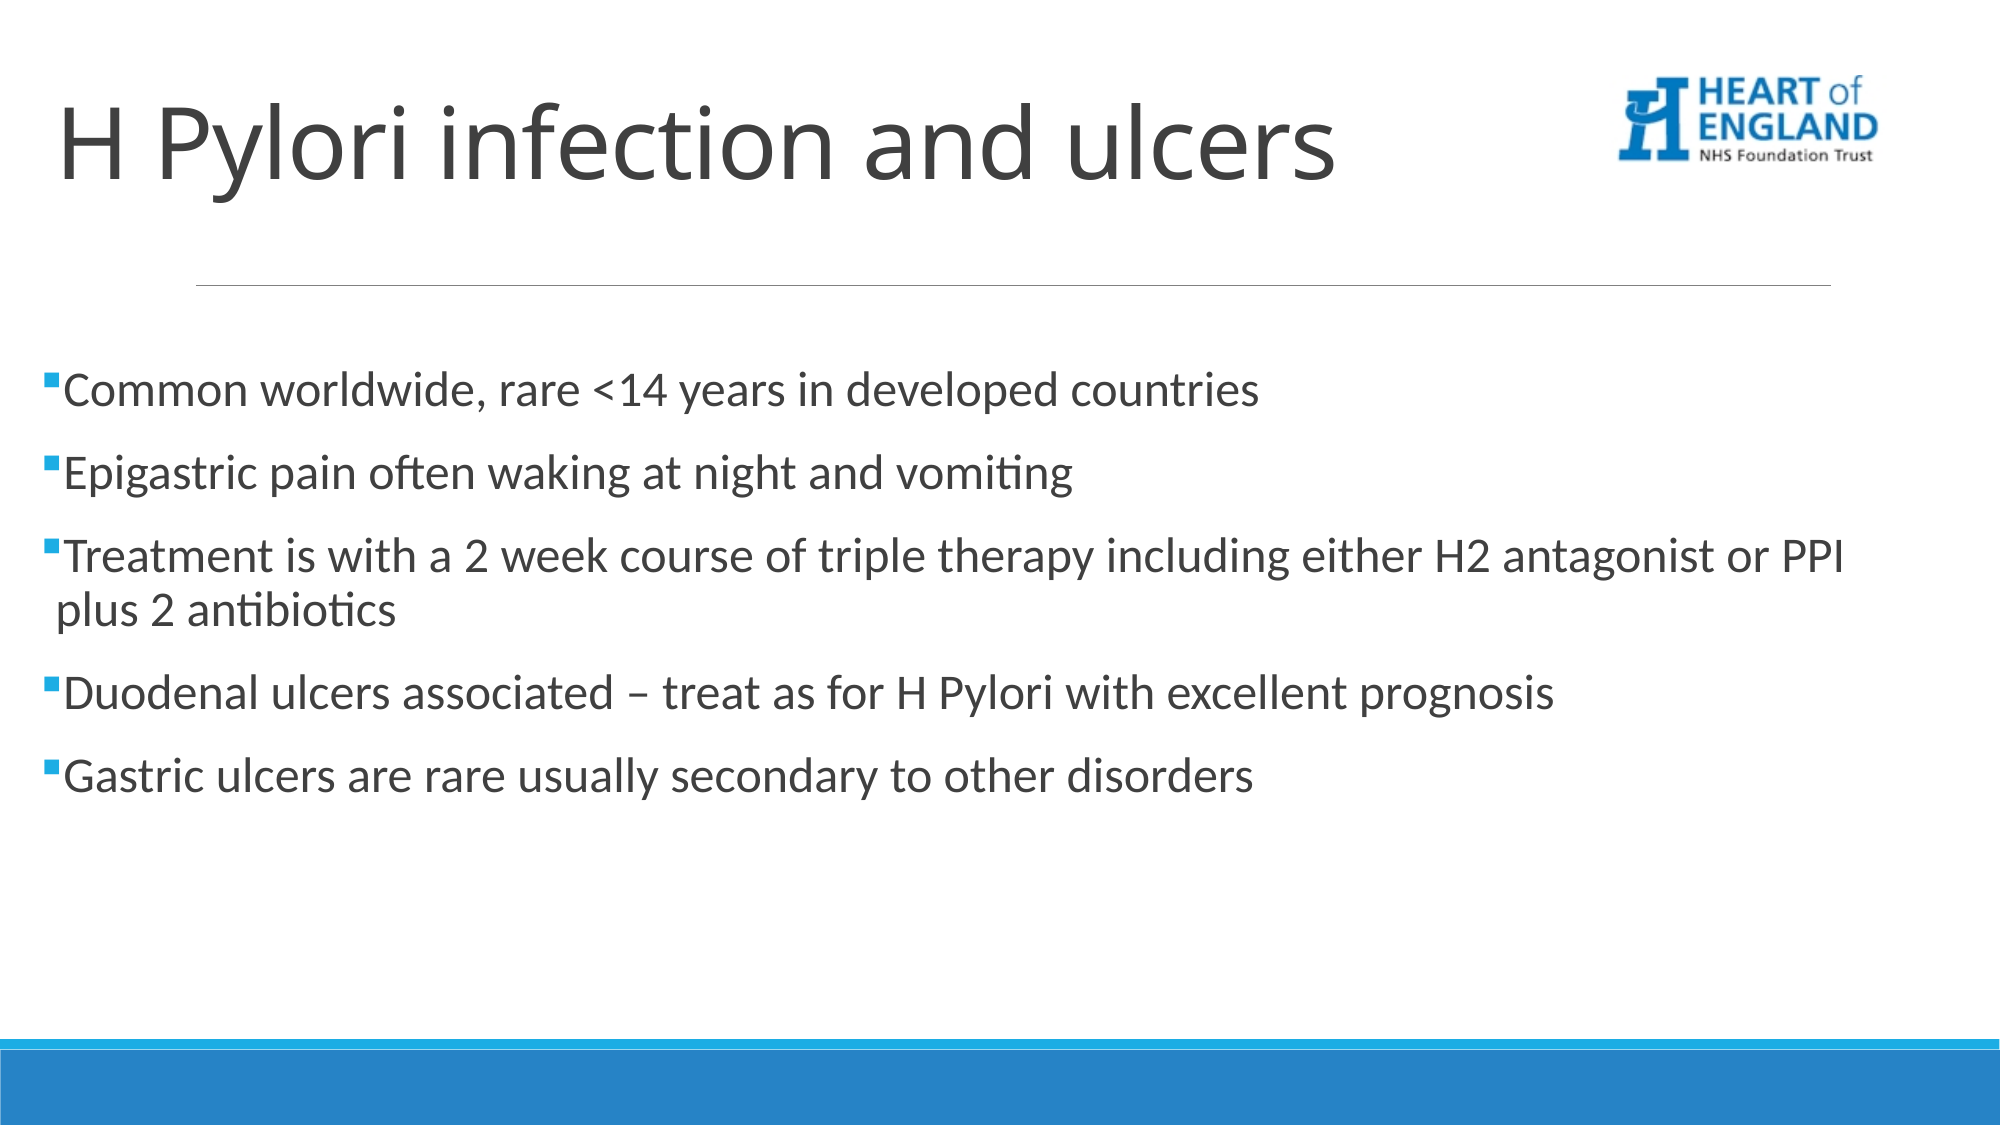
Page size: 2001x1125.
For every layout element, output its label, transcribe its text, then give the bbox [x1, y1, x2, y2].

picture [1584, 74, 1908, 164]
title H Pylori infection and ulcers [40, 28, 1691, 208]
list Common worldwide, rare <14 years in developed countries Epigastric pain often waking at night and vomiting Treatment is with a 2 week course of triple therapy including either H2 antagonist or PPI plus 2 antibiotics Duodenal ulcers associated – treat as for H Pylori with excellent prognosis Gastric ulcers are rare usually secondary to other disorders [40, 355, 1903, 1016]
